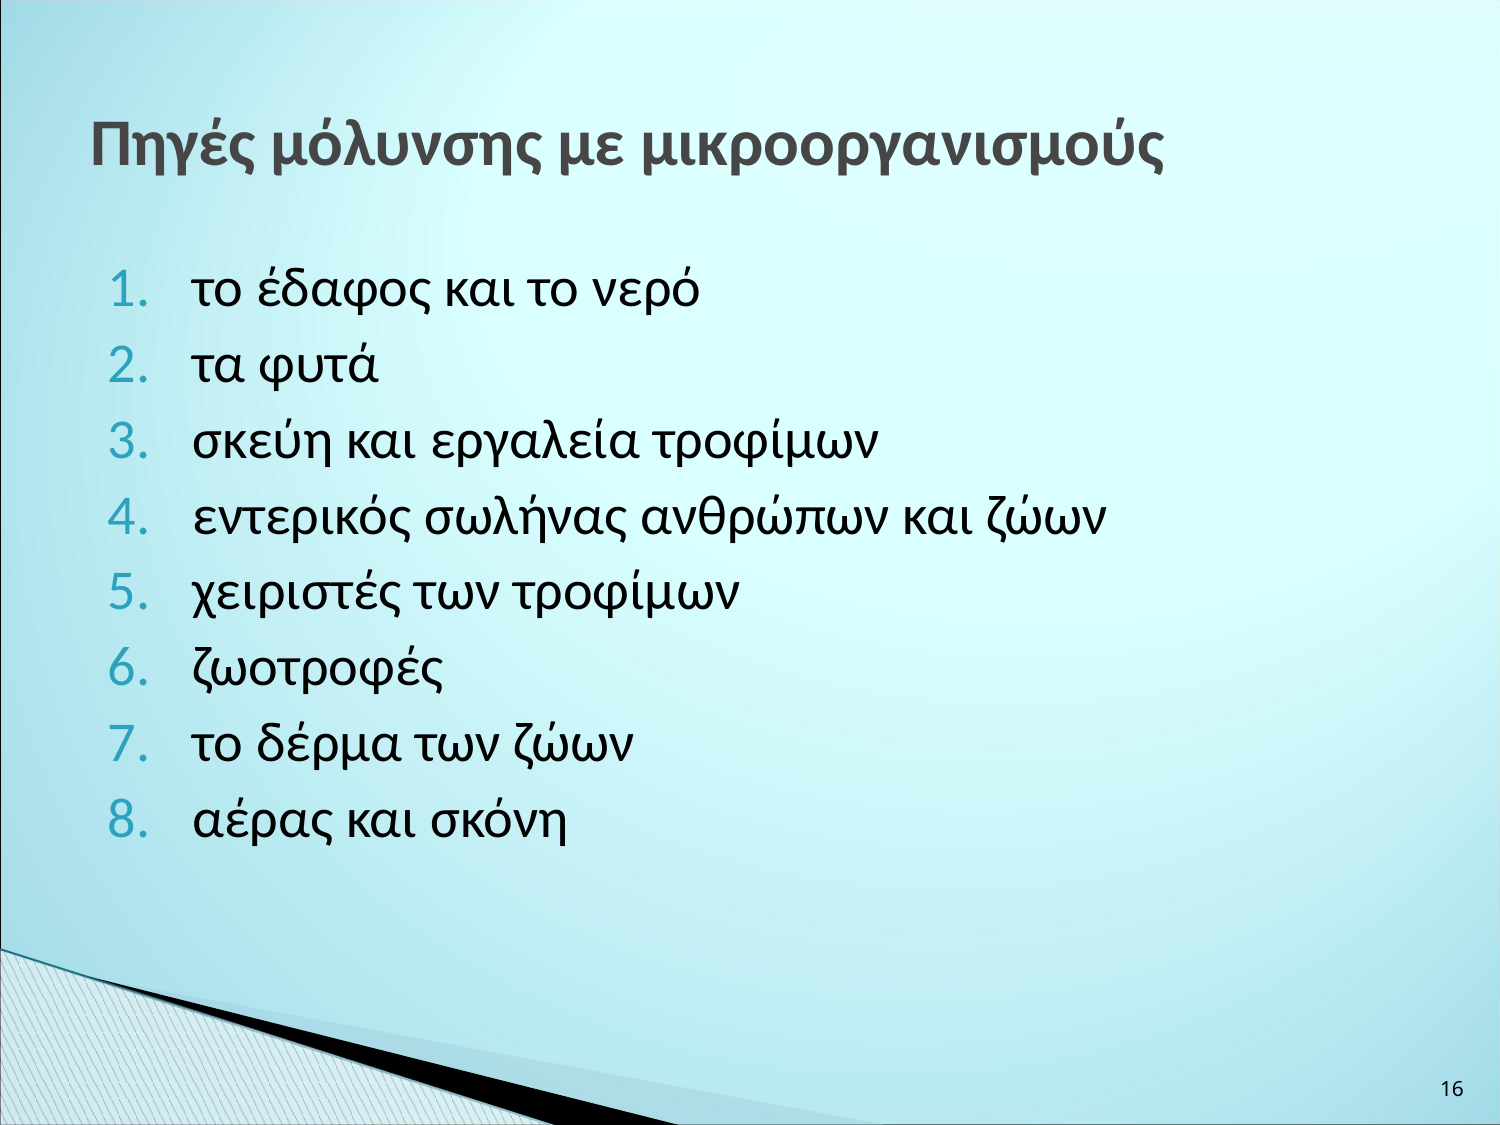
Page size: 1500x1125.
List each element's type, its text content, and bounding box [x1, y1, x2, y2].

list το έδαφος και το νερό τα φυτά σκεύη και εργαλεία τροφίμων εντερικός σωλήνας ανθρώπων και ζώων χειριστές των τροφίμων ζωοτροφές το δέρμα των ζώων αέρας και σκόνη [75, 242, 1425, 986]
title Πηγές μόλυνσης με μικροοργανισμούς [75, 45, 1425, 233]
picture [0, 0, 1500, 1125]
text_box ‹#› [1418, 1051, 1479, 1112]
